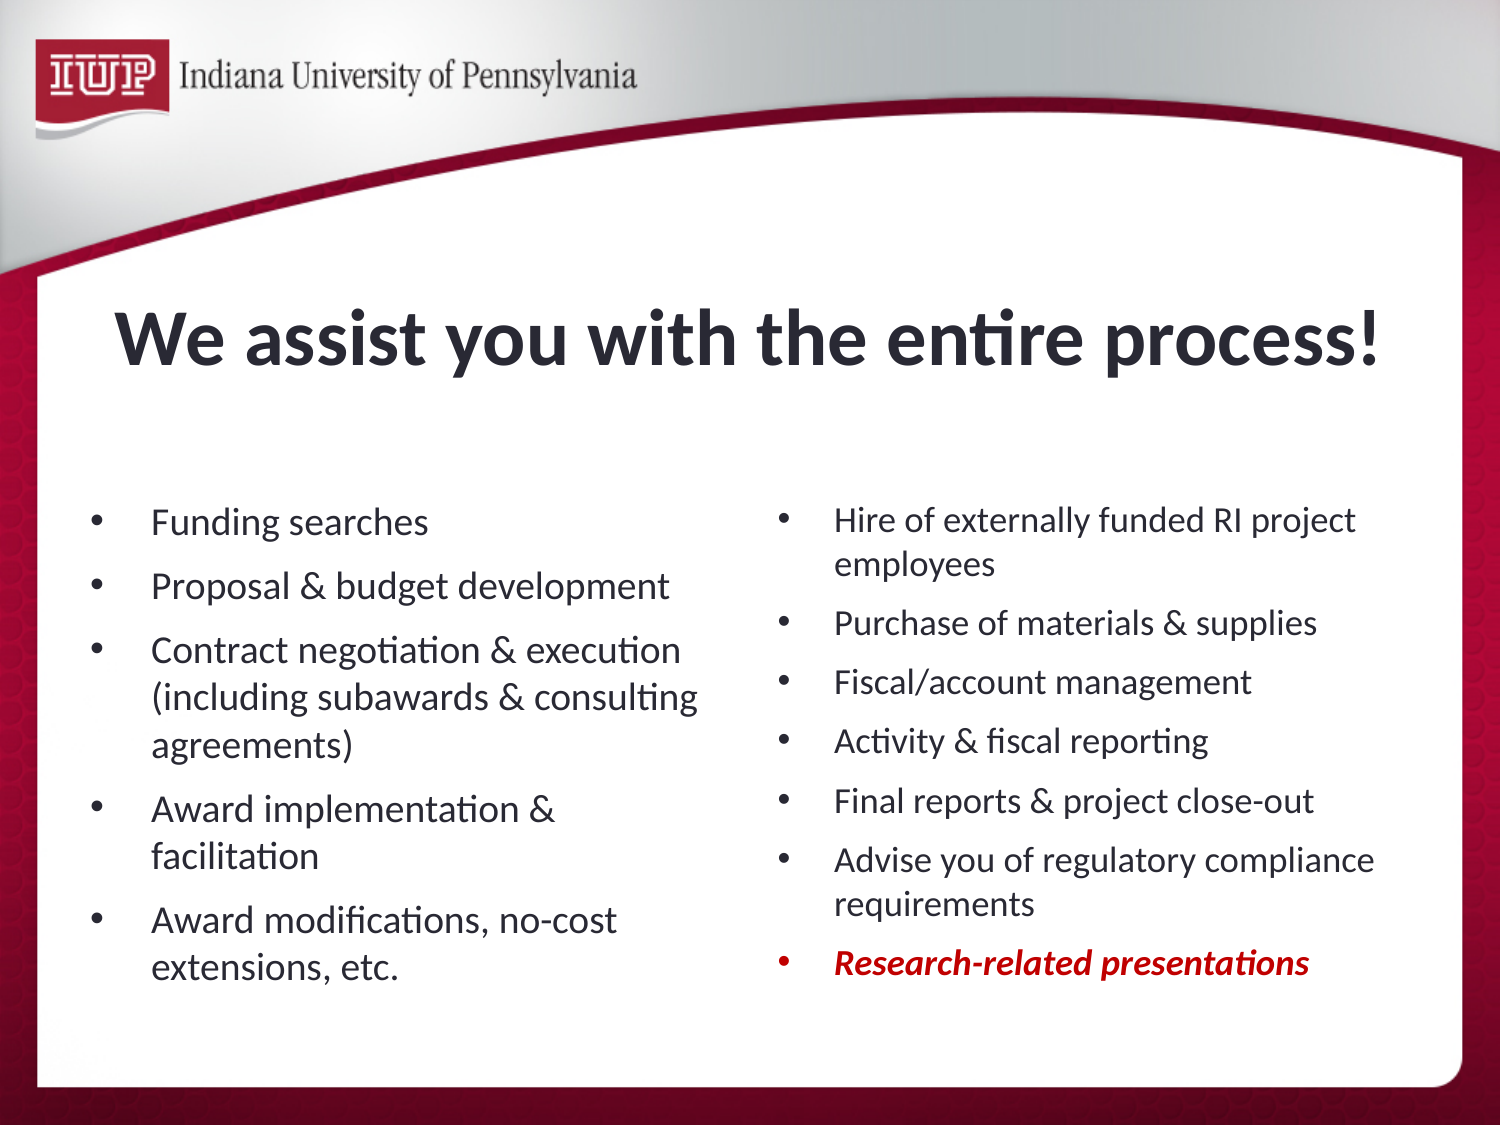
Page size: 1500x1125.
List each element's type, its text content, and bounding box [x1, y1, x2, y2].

title We assist you with the entire process! [75, 239, 1425, 427]
list Funding searches Proposal & budget development Contract negotiation & execution (including subawards & consulting agreements) Award implementation & facilitation Award modifications, no-cost extensions, etc. [75, 488, 738, 1005]
list Hire of externally funded RI project employees Purchase of materials & supplies Fiscal/account management Activity & fiscal reporting Final reports & project close-out Advise you of regulatory compliance requirements Research-related presentations [762, 488, 1425, 1005]
picture [0, 0, 1500, 1125]
